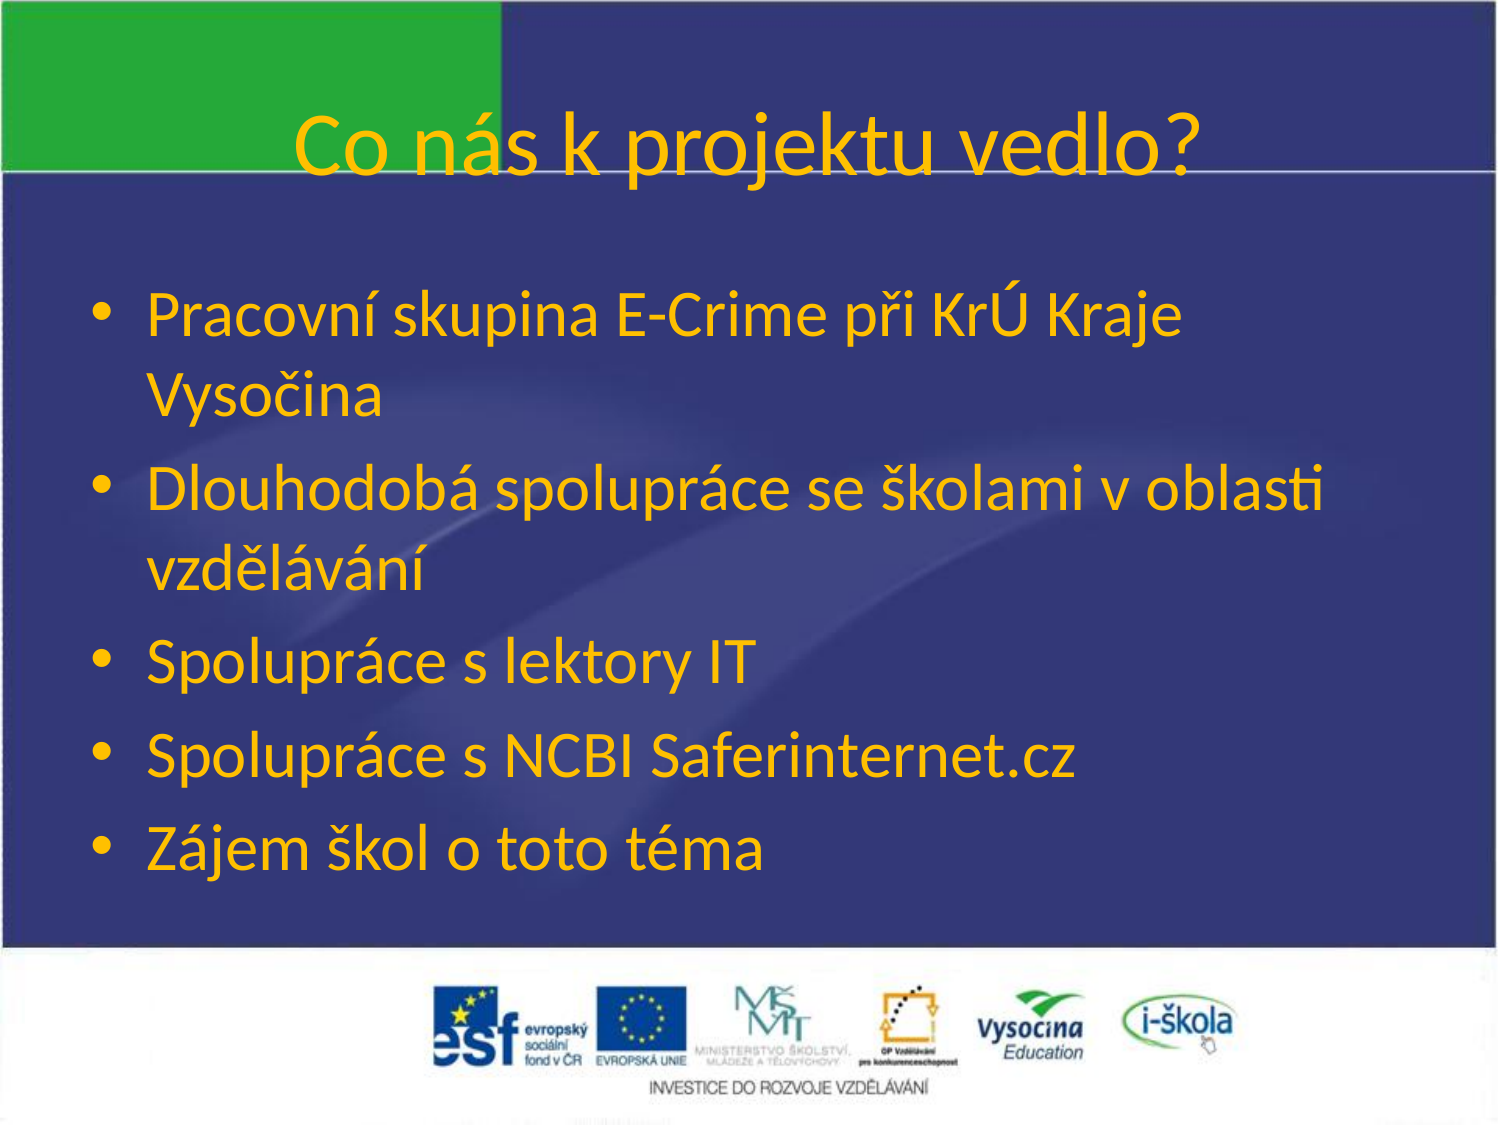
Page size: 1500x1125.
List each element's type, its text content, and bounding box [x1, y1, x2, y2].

picture [0, 0, 1500, 1125]
list Pracovní skupina E-Crime při KrÚ Kraje Vysočina Dlouhodobá spolupráce se školami v oblasti vzdělávání Spolupráce s lektory IT Spolupráce s NCBI Saferinternet.cz Zájem škol o toto téma [75, 262, 1425, 953]
title Co nás k projektu vedlo? [75, 45, 1425, 233]
